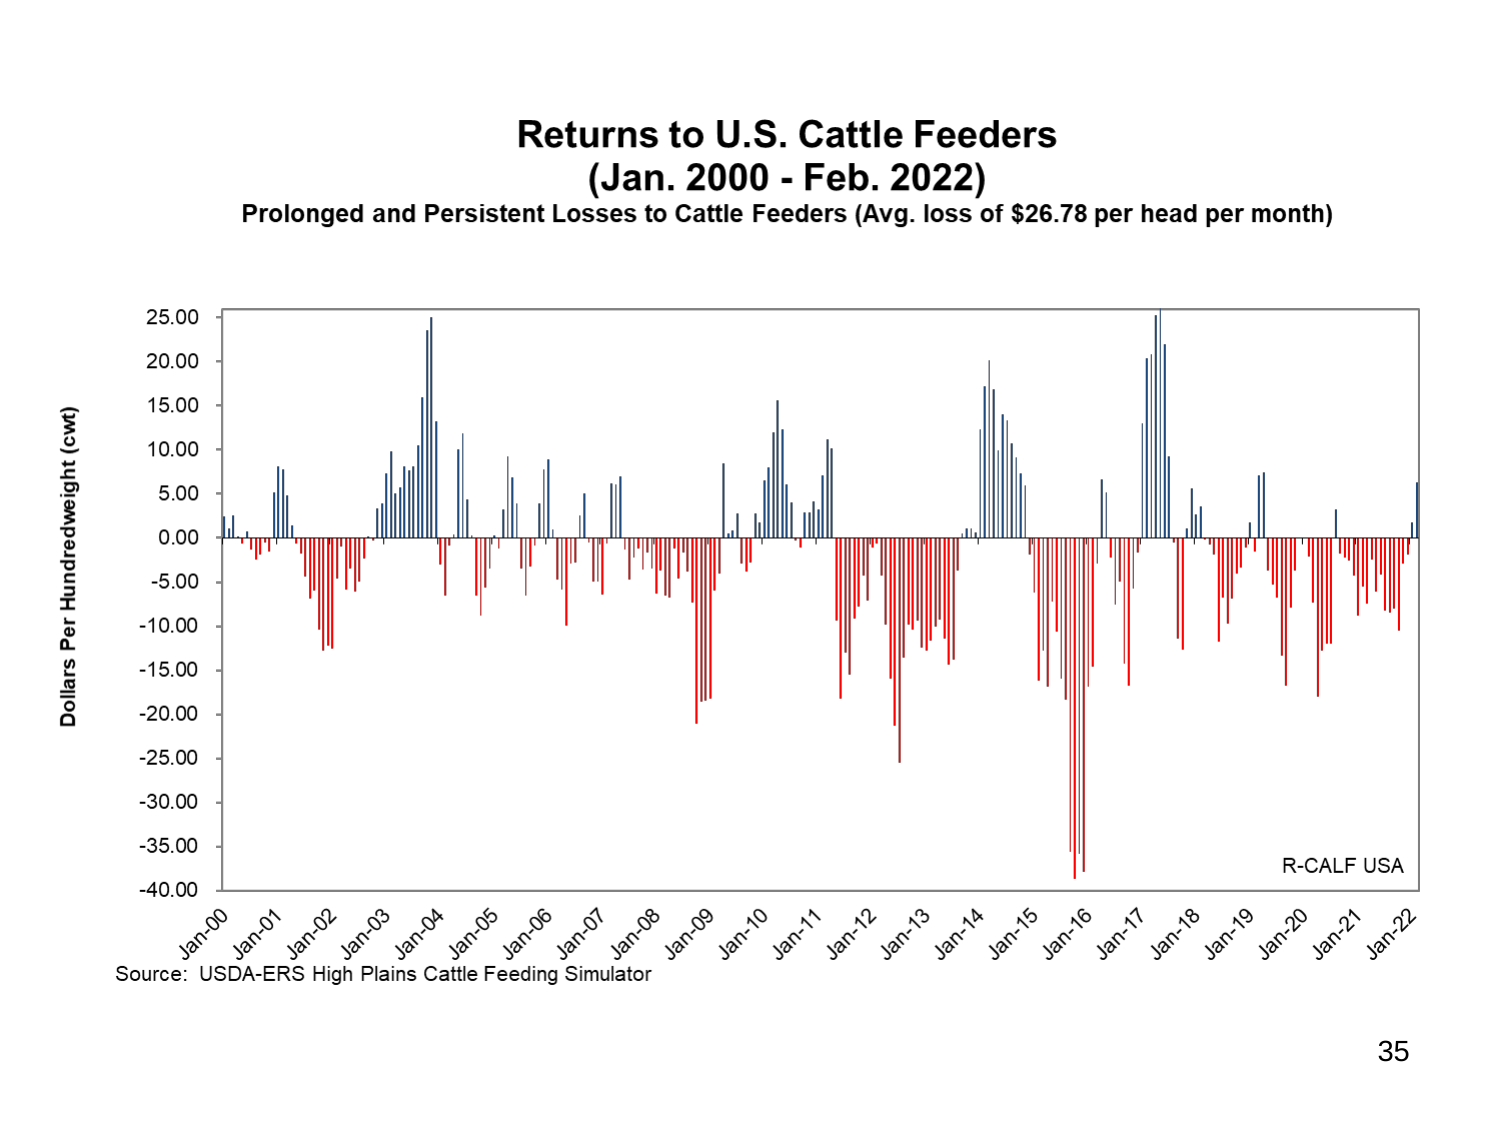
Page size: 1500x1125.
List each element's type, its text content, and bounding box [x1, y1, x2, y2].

picture [46, 84, 1454, 1041]
slide_number 35 [1074, 1049, 1425, 1103]
